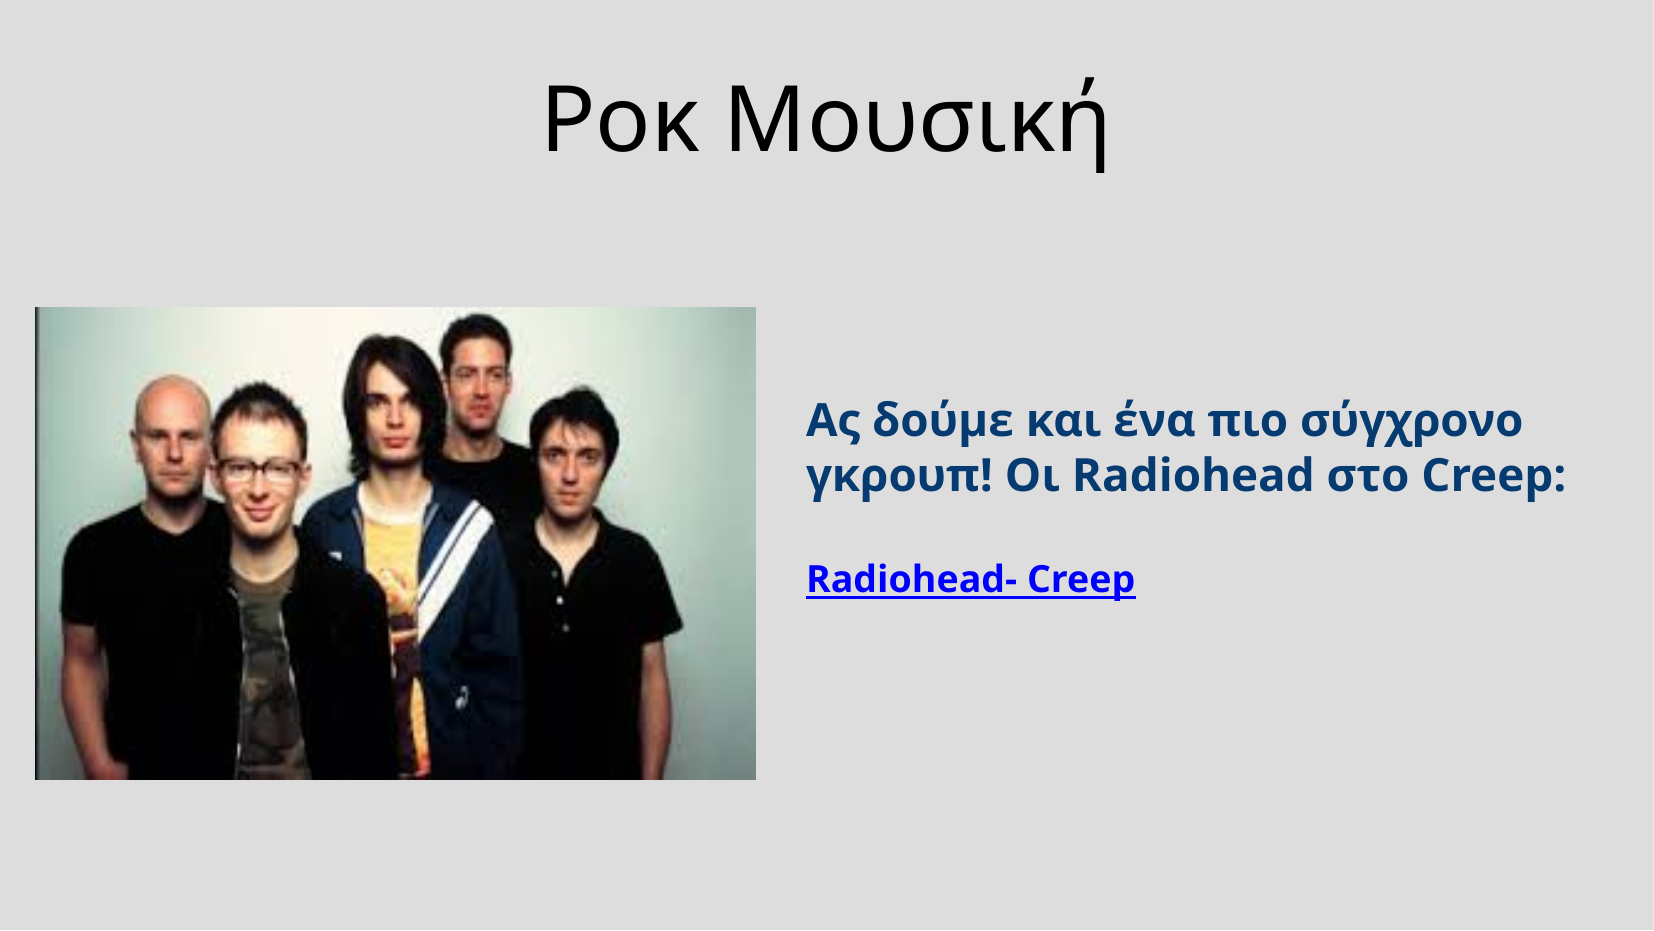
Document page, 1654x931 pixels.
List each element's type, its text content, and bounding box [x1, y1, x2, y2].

picture [35, 306, 756, 780]
text_box Ας δούμε και ένα πιο σύγχρονο γκρουπ! Οι Radiohead στο Creep: Radiohead- Creep [791, 383, 1642, 614]
text_box Ροκ Μουσική [82, 59, 1571, 170]
